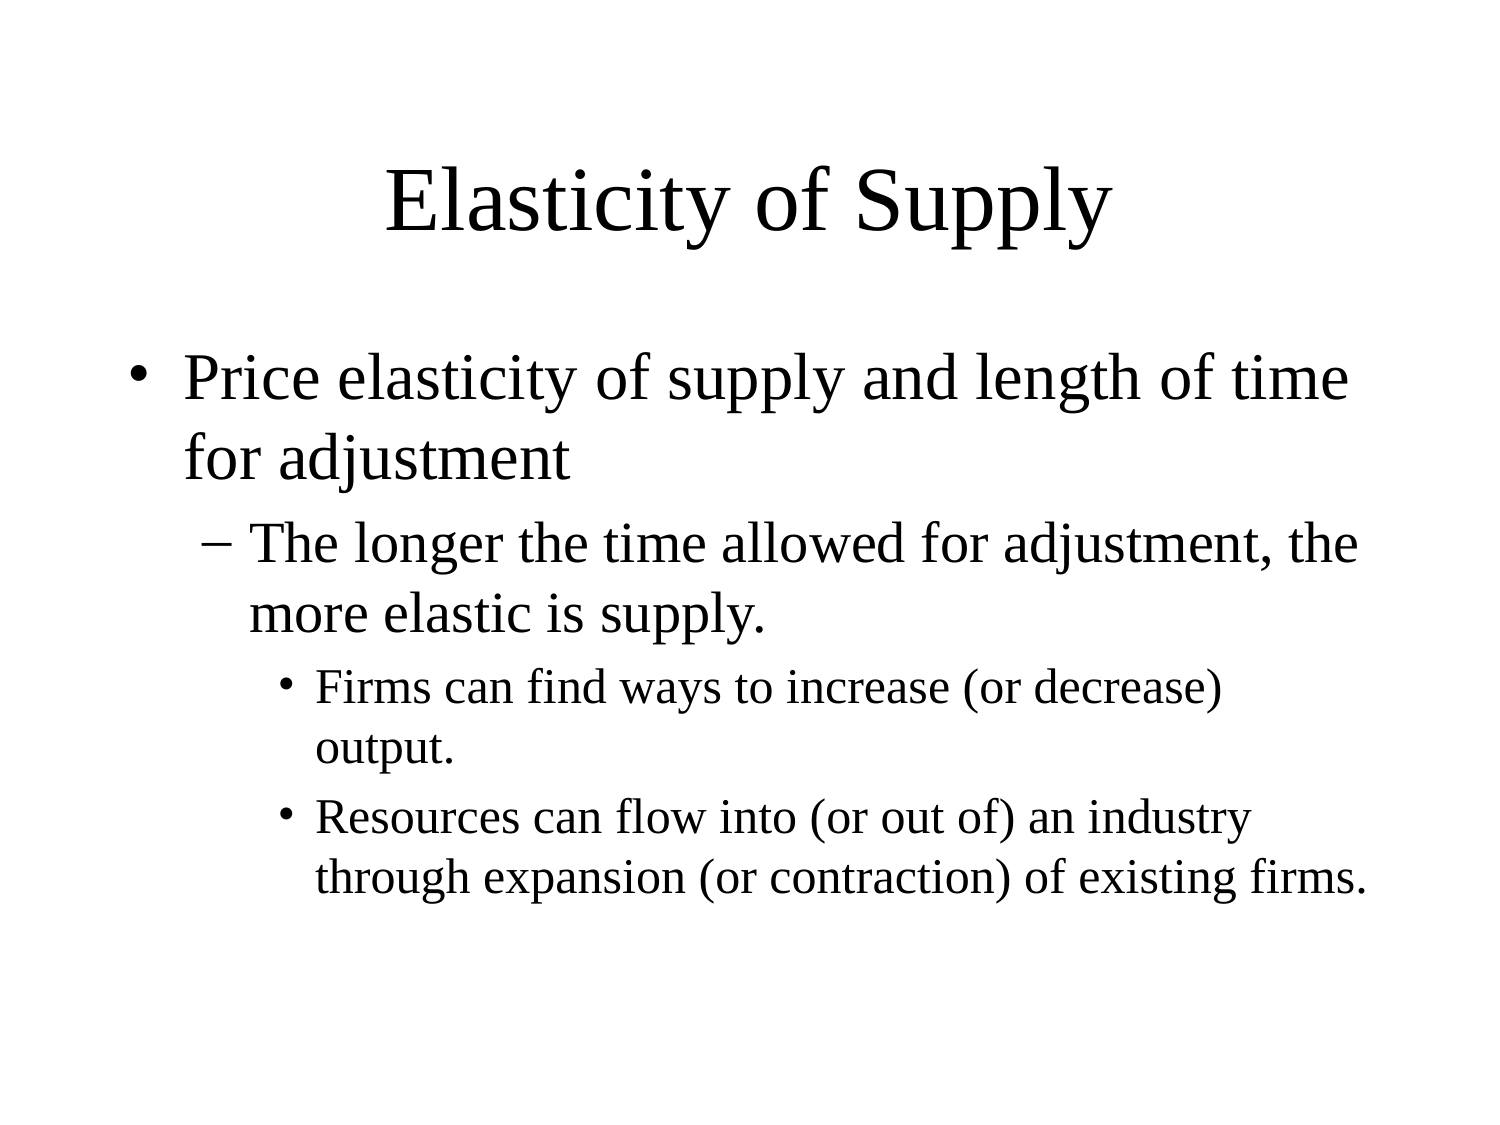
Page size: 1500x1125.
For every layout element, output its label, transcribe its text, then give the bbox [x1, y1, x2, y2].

list Price elasticity of supply and length of time for adjustment The longer the time allowed for adjustment, the more elastic is supply. Firms can find ways to increase (or decrease) output. Resources can flow into (or out of) an industry through expansion (or contraction) of existing firms. [112, 324, 1388, 1000]
title Elasticity of Supply [112, 99, 1388, 288]
